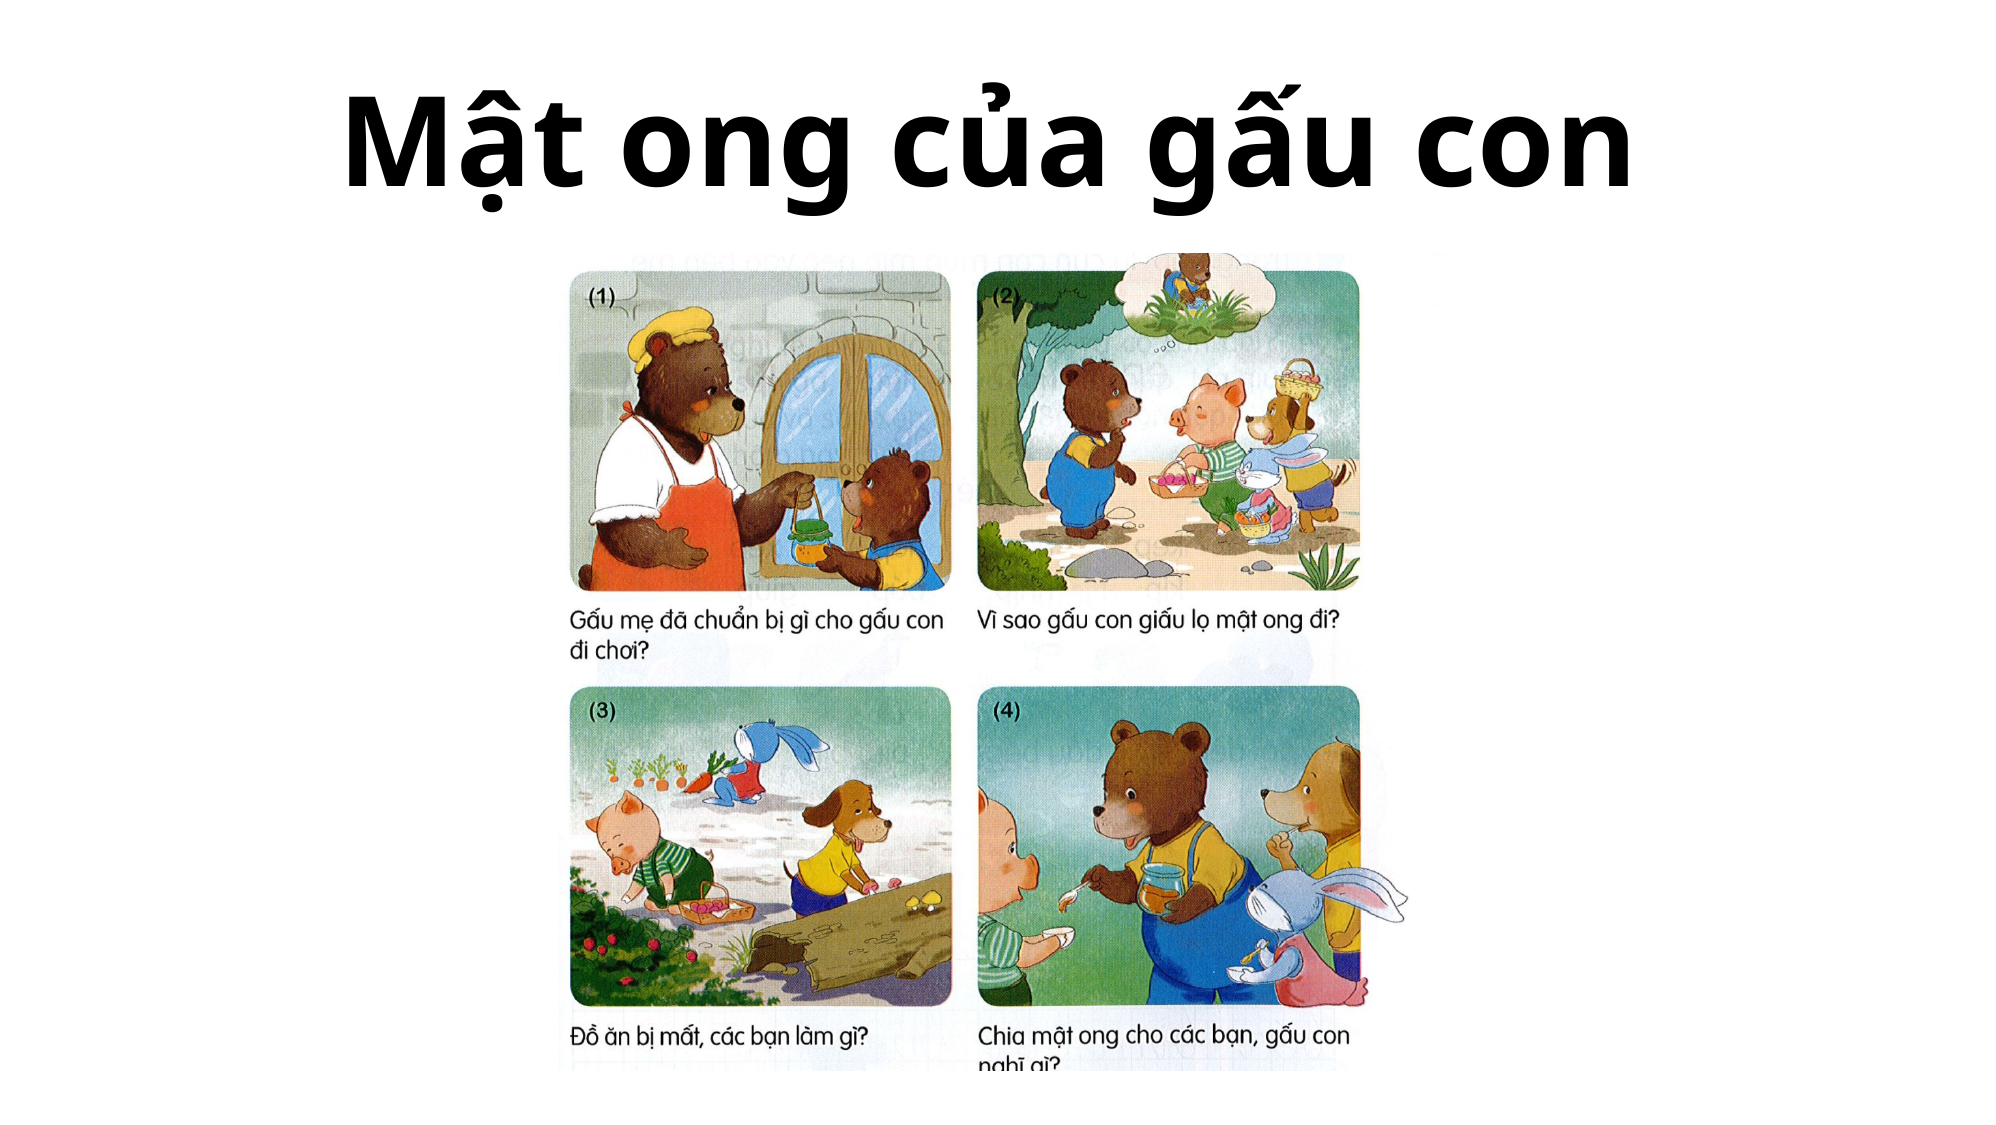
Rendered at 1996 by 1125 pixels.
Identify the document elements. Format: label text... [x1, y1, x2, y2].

text_box Mật ong của gấu con [173, 53, 1804, 219]
picture [558, 253, 1446, 1071]
